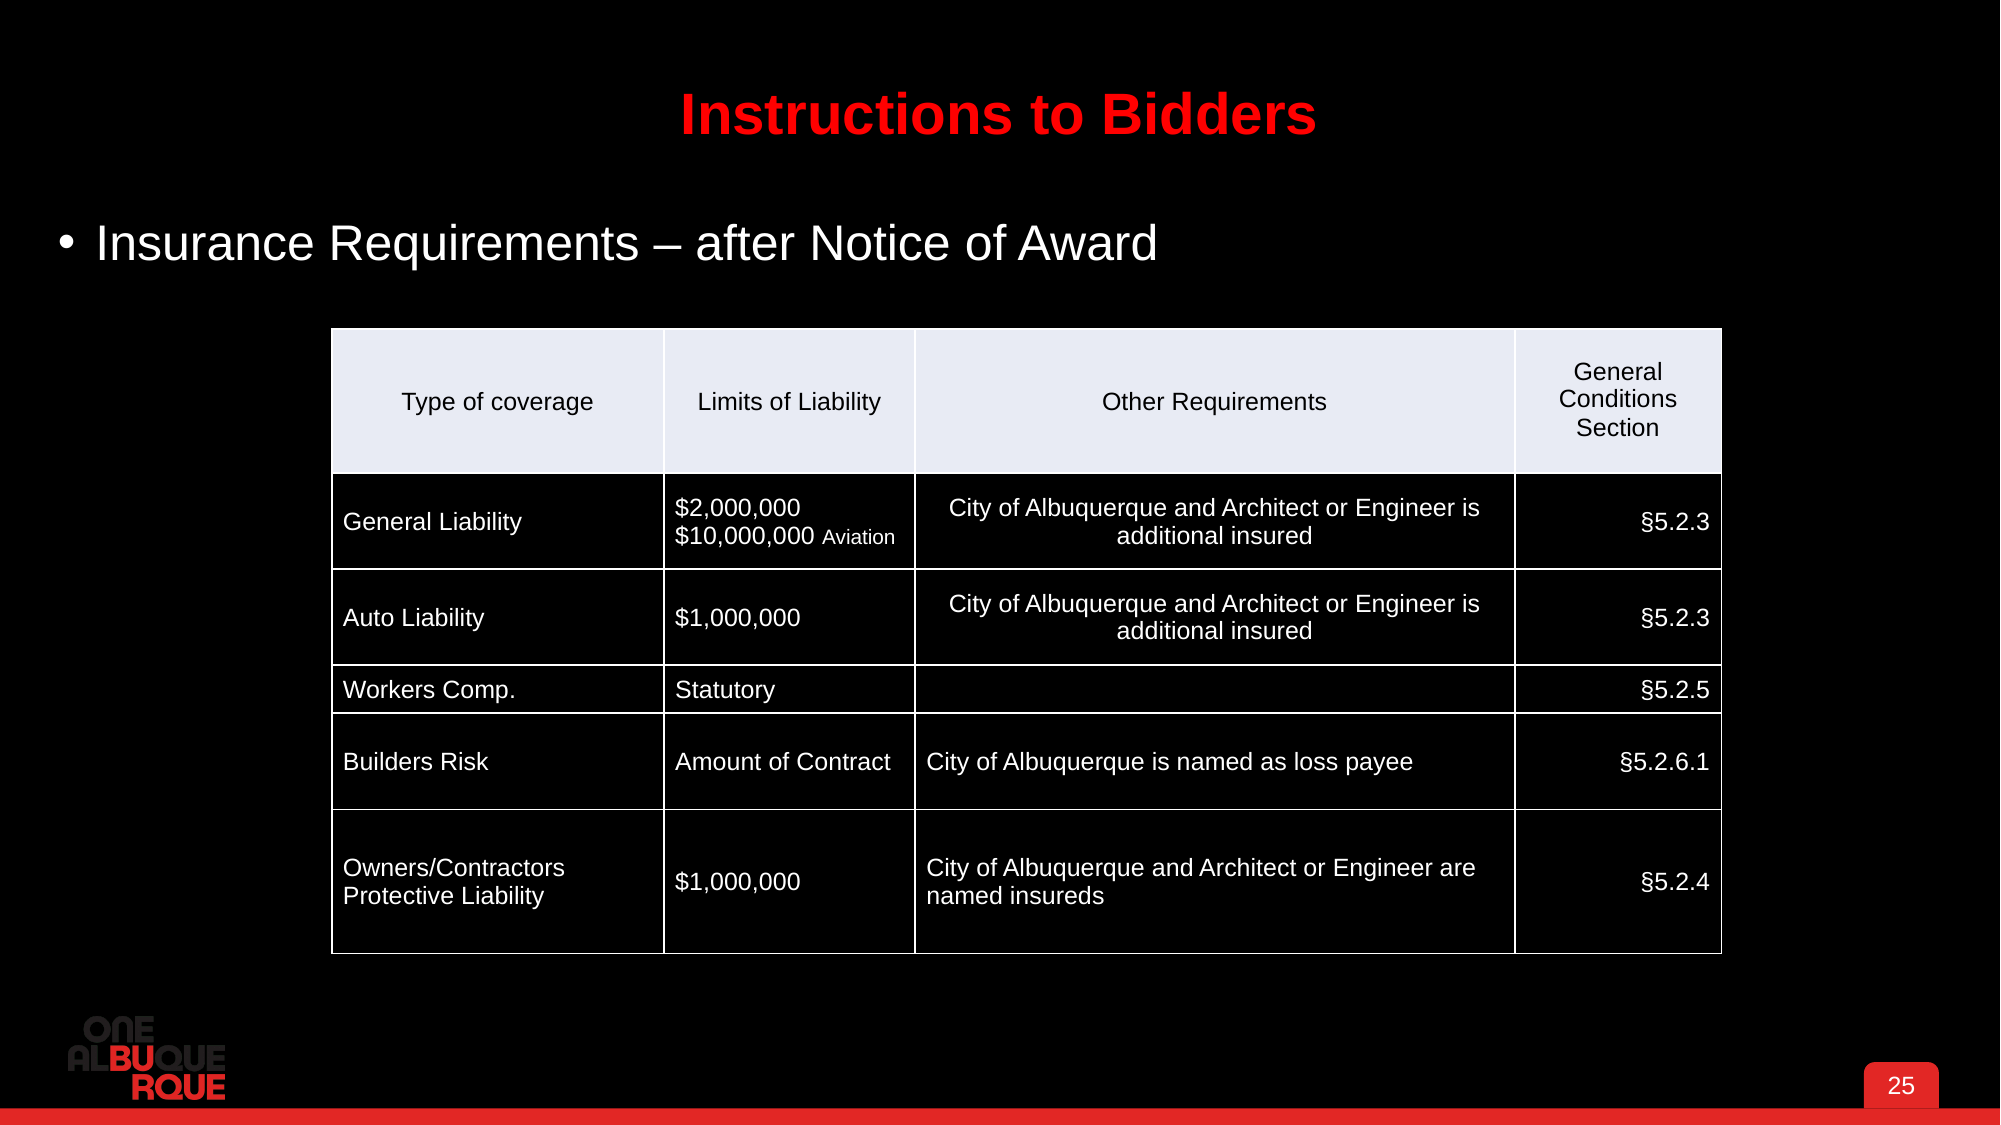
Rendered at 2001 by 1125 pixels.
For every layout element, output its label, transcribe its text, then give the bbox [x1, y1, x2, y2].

table_cell §5.2.5 [1516, 666, 1721, 712]
picture [68, 1016, 225, 1100]
table_header Type of coverage [333, 330, 663, 472]
table_cell $1,000,000 [665, 570, 914, 664]
table_header Limits of Liability [665, 330, 914, 472]
table_cell City of Albuquerque and Architect or Engineer is additional insured [916, 570, 1514, 664]
table_cell Owners/Contractors Protective Liability [333, 810, 663, 953]
table_cell Workers Comp. [333, 666, 663, 712]
table_cell §5.2.6.1 [1516, 714, 1721, 809]
table_cell Builders Risk [333, 714, 663, 809]
table_cell §5.2.3 [1516, 570, 1721, 664]
table_cell Amount of Contract [665, 714, 914, 809]
table_cell [916, 666, 1514, 712]
table_cell $2,000,000 $10,000,000 Aviation [665, 474, 914, 568]
table_cell Statutory [665, 666, 914, 712]
table_cell General Liability [333, 474, 663, 568]
table_cell City of Albuquerque and Architect or Engineer are named insureds [916, 810, 1514, 953]
table_cell $1,000,000 [665, 810, 914, 953]
table_cell City of Albuquerque is named as loss payee [916, 714, 1514, 809]
table_cell §5.2.3 [1516, 474, 1721, 568]
table_cell §5.2.4 [1516, 810, 1721, 953]
list Insurance Requirements – after Notice of Award [57, 217, 1942, 310]
table_cell City of Albuquerque and Architect or Engineer is additional insured [916, 474, 1514, 568]
table_header Other Requirements [916, 330, 1514, 472]
table_header General Conditions Section [1516, 330, 1721, 472]
table_cell Auto Liability [333, 570, 663, 664]
title Instructions to Bidders [57, 59, 1942, 172]
